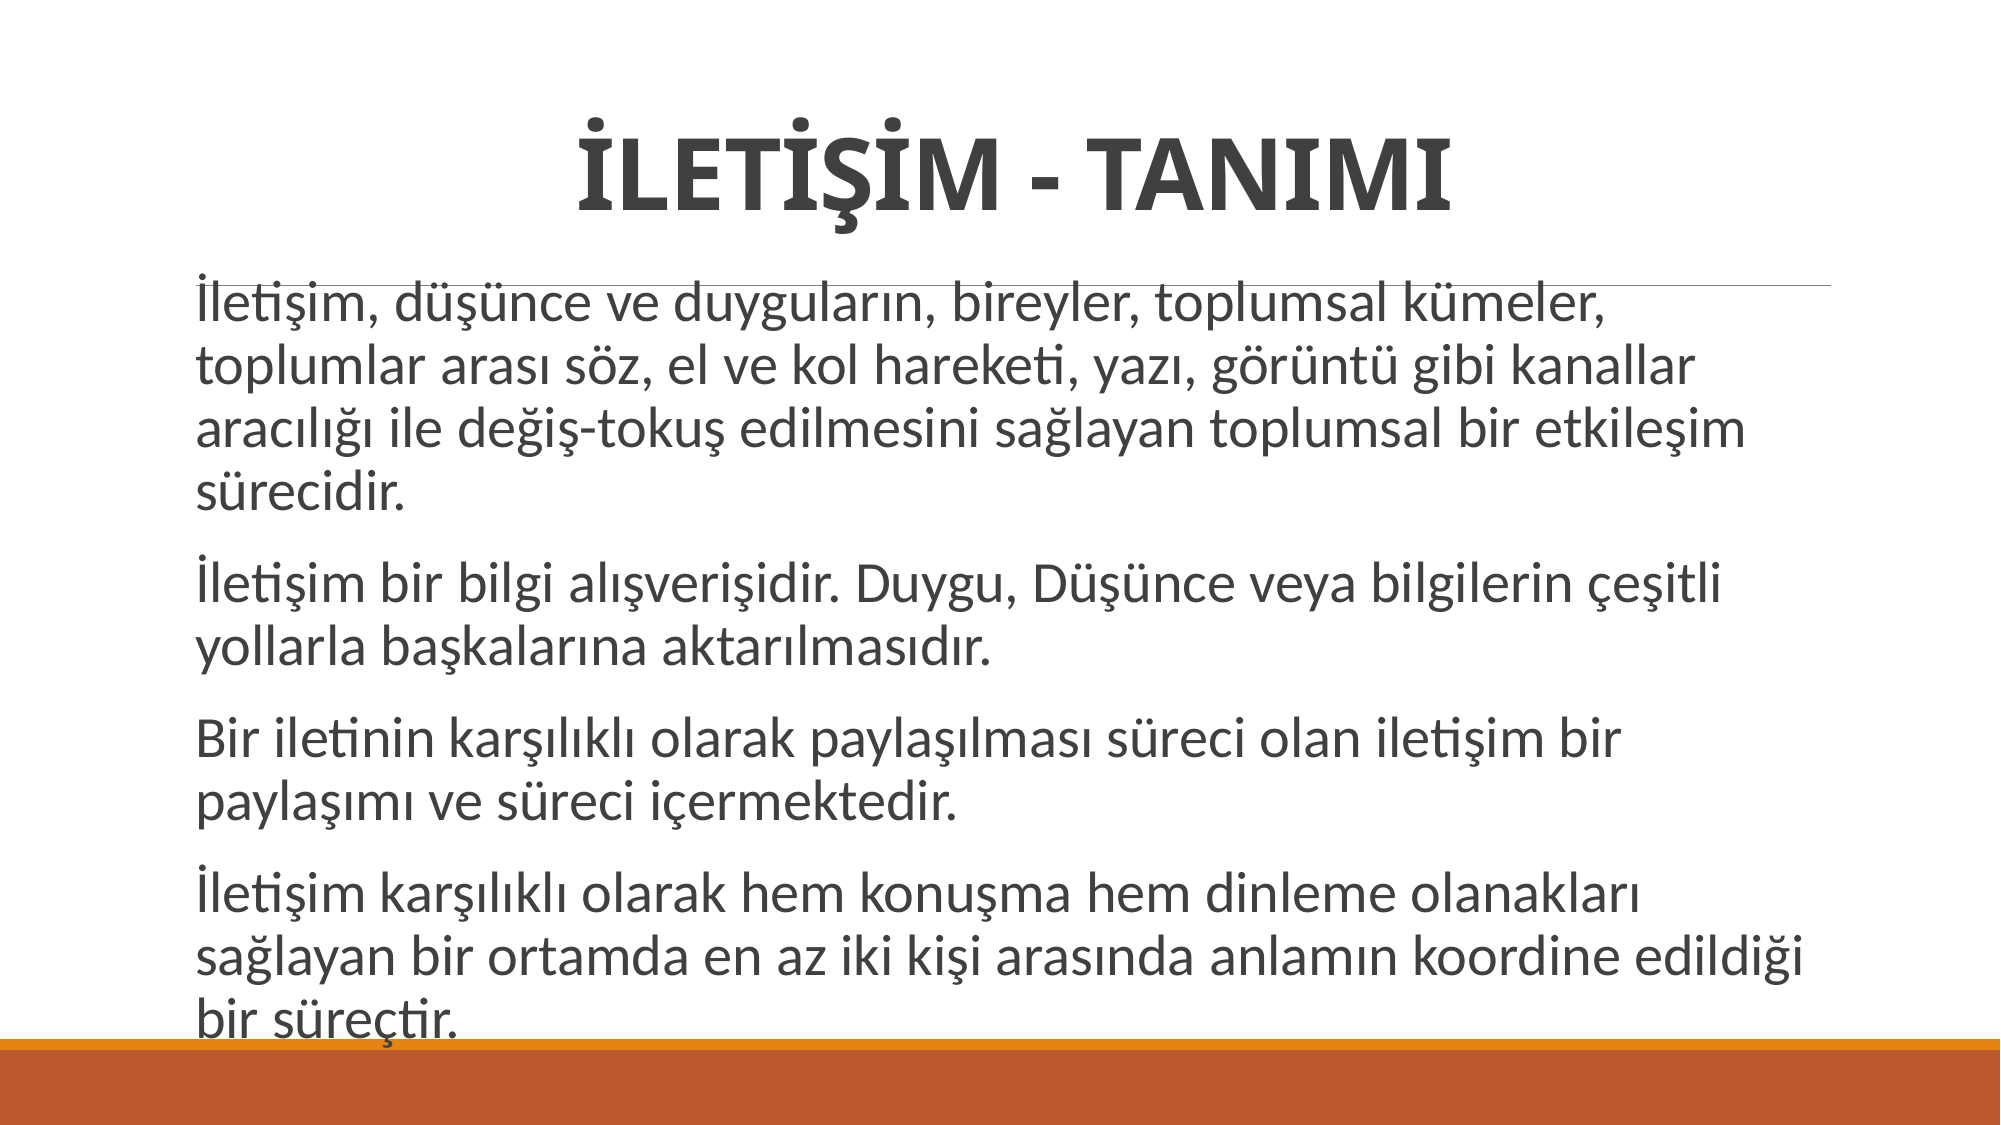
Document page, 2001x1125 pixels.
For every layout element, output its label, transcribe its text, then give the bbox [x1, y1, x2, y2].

list İletişim, düşünce ve duyguların, bireyler, toplumsal kümeler, toplumlar arası söz, el ve kol hareketi, yazı, görüntü gibi kanallar aracılığı ile değiş-tokuş edilmesini sağlayan toplumsal bir etkileşim sürecidir. İletişim bir bilgi alışverişidir. Duygu, Düşünce veya bilgilerin çeşitli yollarla başkalarına aktarılmasıdır. Bir iletinin karşılıklı olarak paylaşılması süreci olan iletişim bir paylaşımı ve süreci içermektedir. İletişim karşılıklı olarak hem konuşma hem dinleme olanakları sağlayan bir ortamda en az iki kişi arasında anlamın koordine edildiği bir süreçtir. [180, 263, 1830, 924]
title İLETİŞİM - TANIMI [190, 0, 1841, 238]
